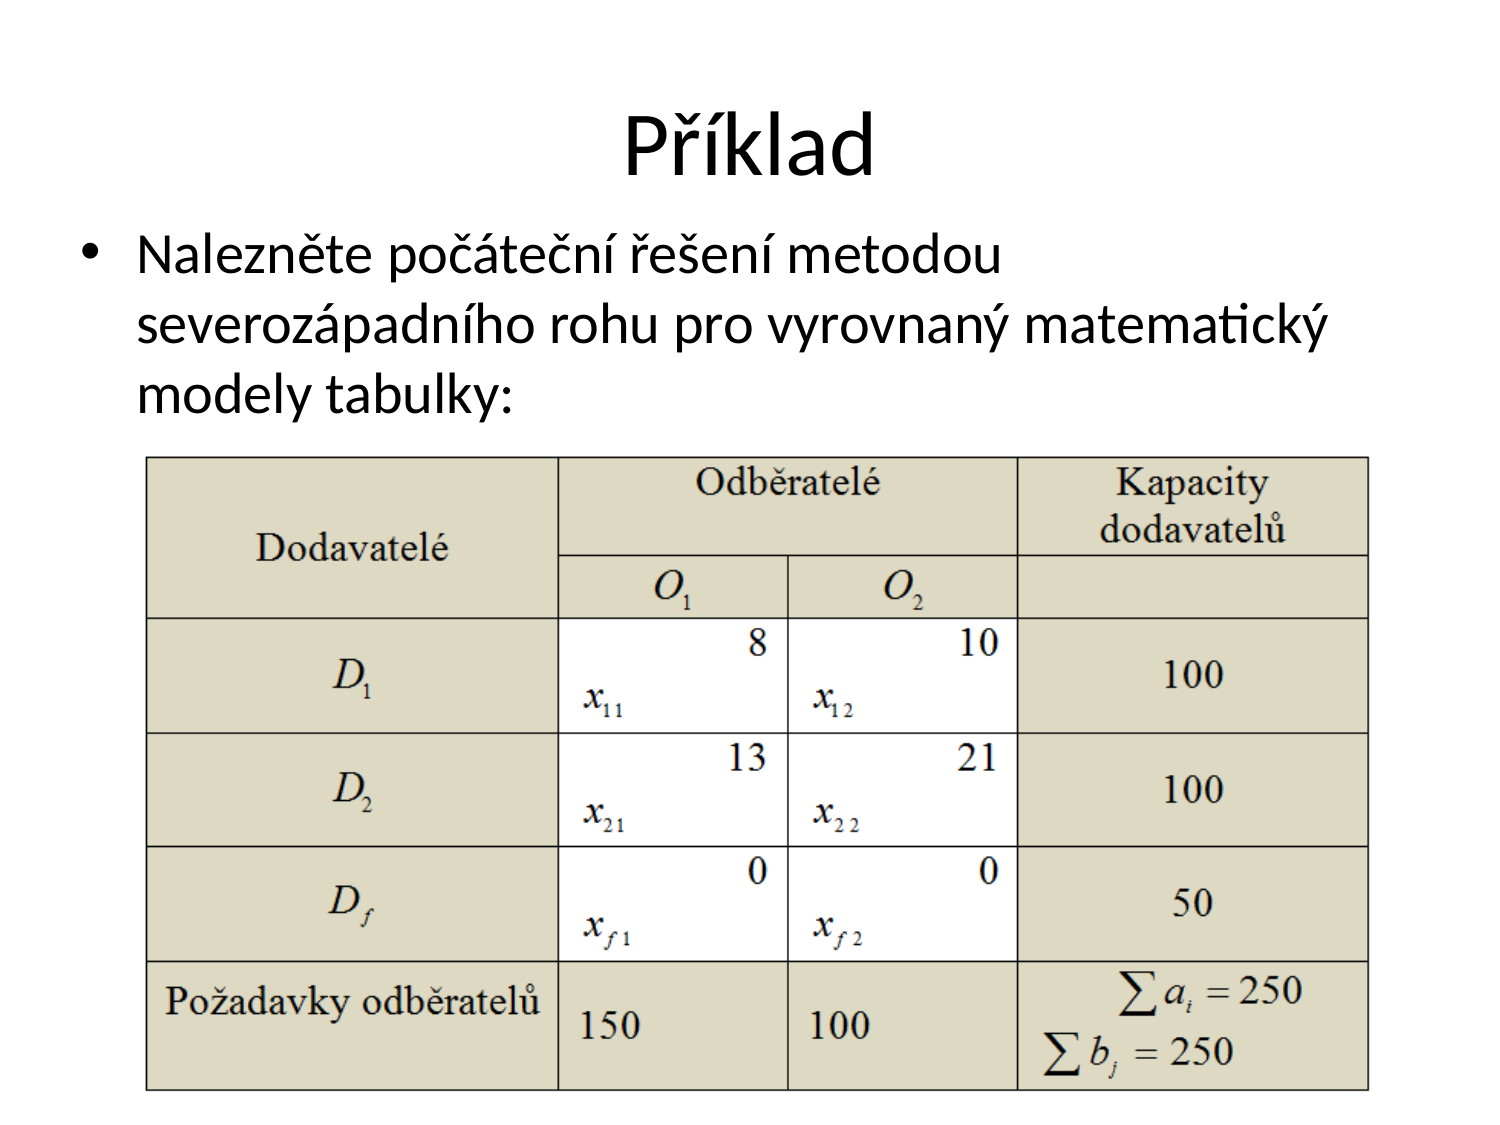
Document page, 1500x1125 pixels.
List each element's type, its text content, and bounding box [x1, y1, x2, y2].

title Příklad [75, 45, 1425, 233]
list Nalezněte počáteční řešení metodou severozápadního rohu pro vyrovnaný matematický modely tabulky: [64, 208, 1415, 951]
picture [123, 440, 1383, 1108]
